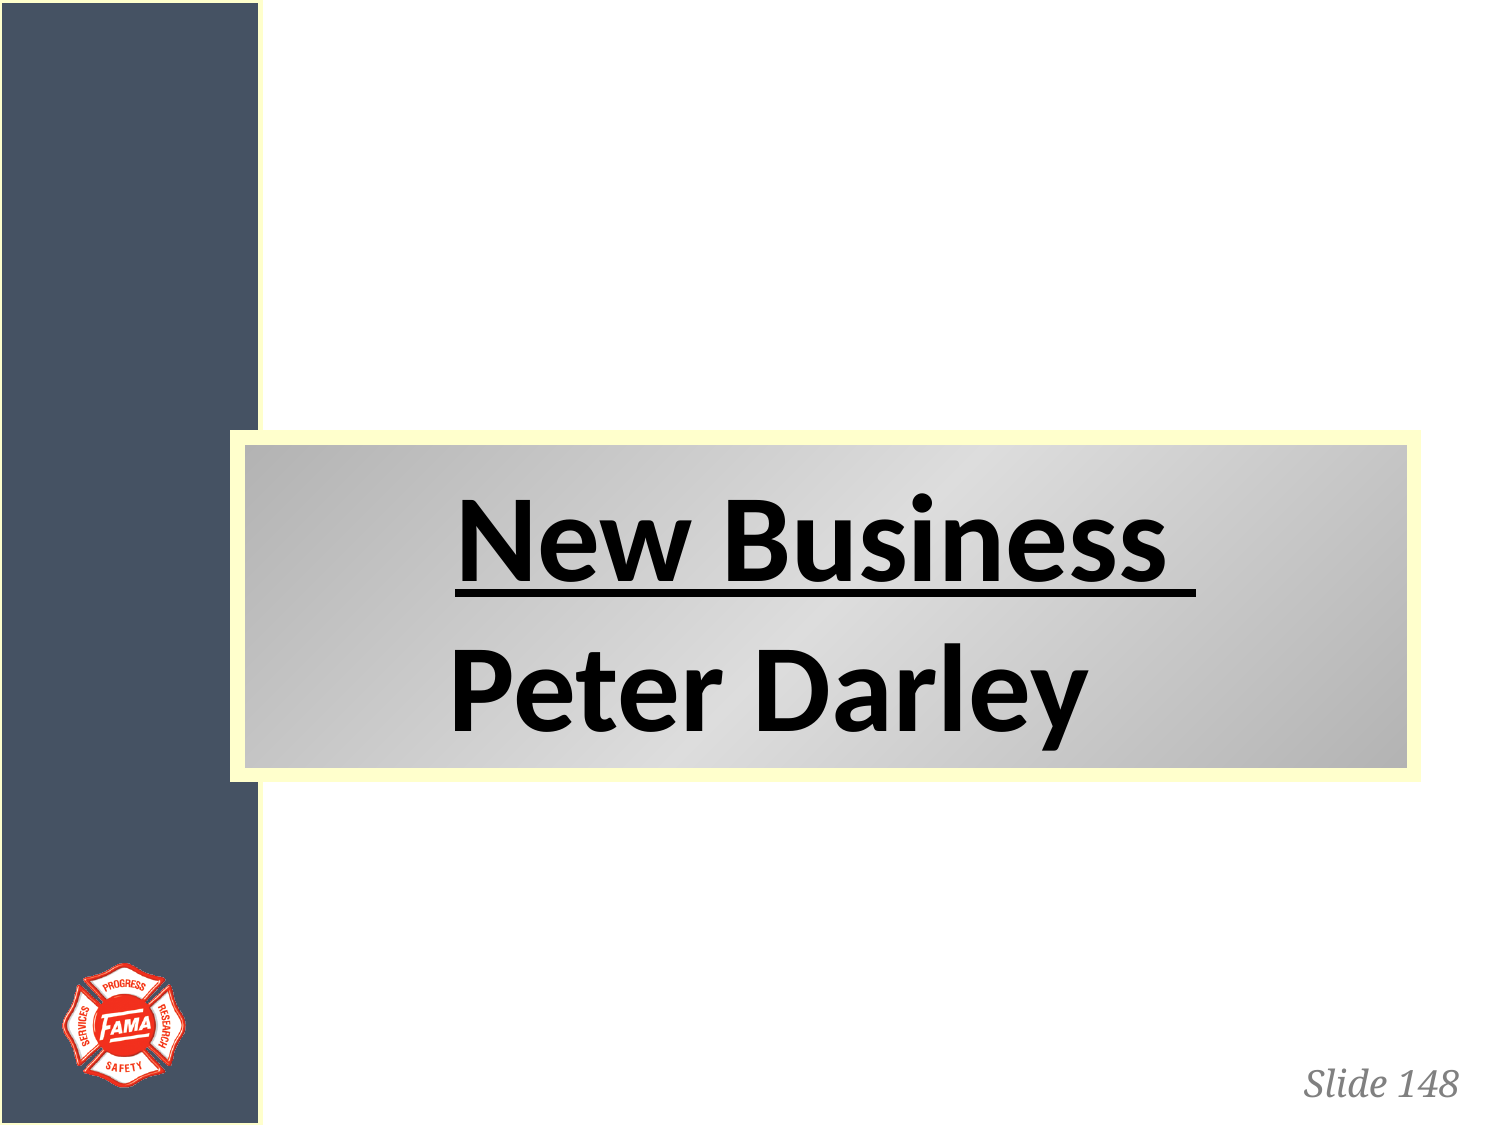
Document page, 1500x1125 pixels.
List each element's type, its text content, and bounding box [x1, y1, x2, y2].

title New Business Peter Darley [230, 430, 1421, 782]
picture [2, 3, 258, 1123]
